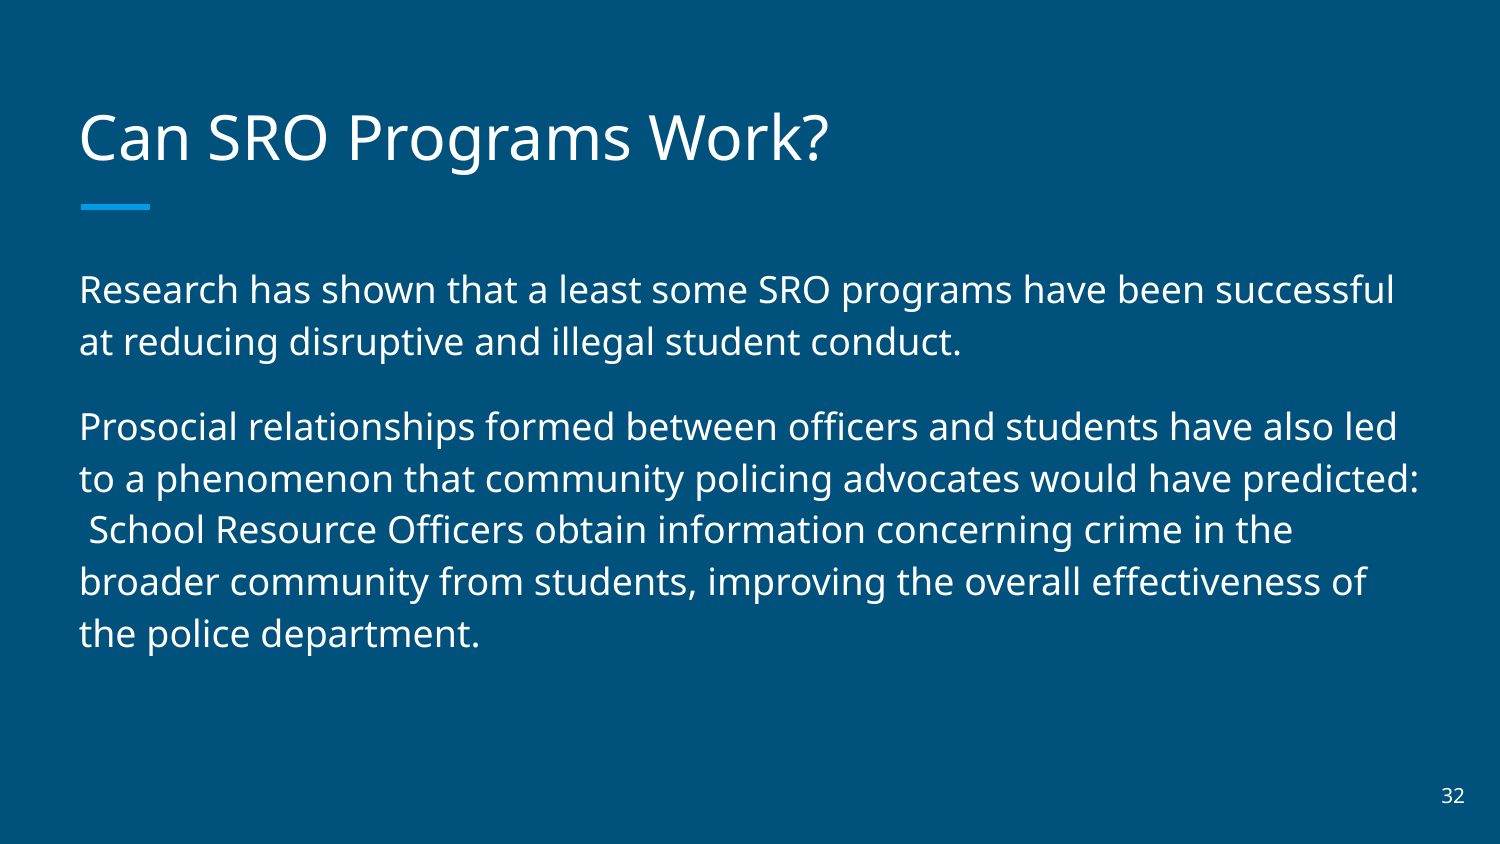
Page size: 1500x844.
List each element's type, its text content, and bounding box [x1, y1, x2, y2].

list Research has shown that a least some SRO programs have been successful at reducing disruptive and illegal student conduct. Prosocial relationships formed between officers and students have also led to a phenomenon that community policing advocates would have predicted: School Resource Officers obtain information concerning crime in the broader community from students, improving the overall effectiveness of the police department. [63, 244, 1437, 750]
slide_number ‹#› [1389, 764, 1480, 830]
title Can SRO Programs Work? [63, 75, 1437, 188]
